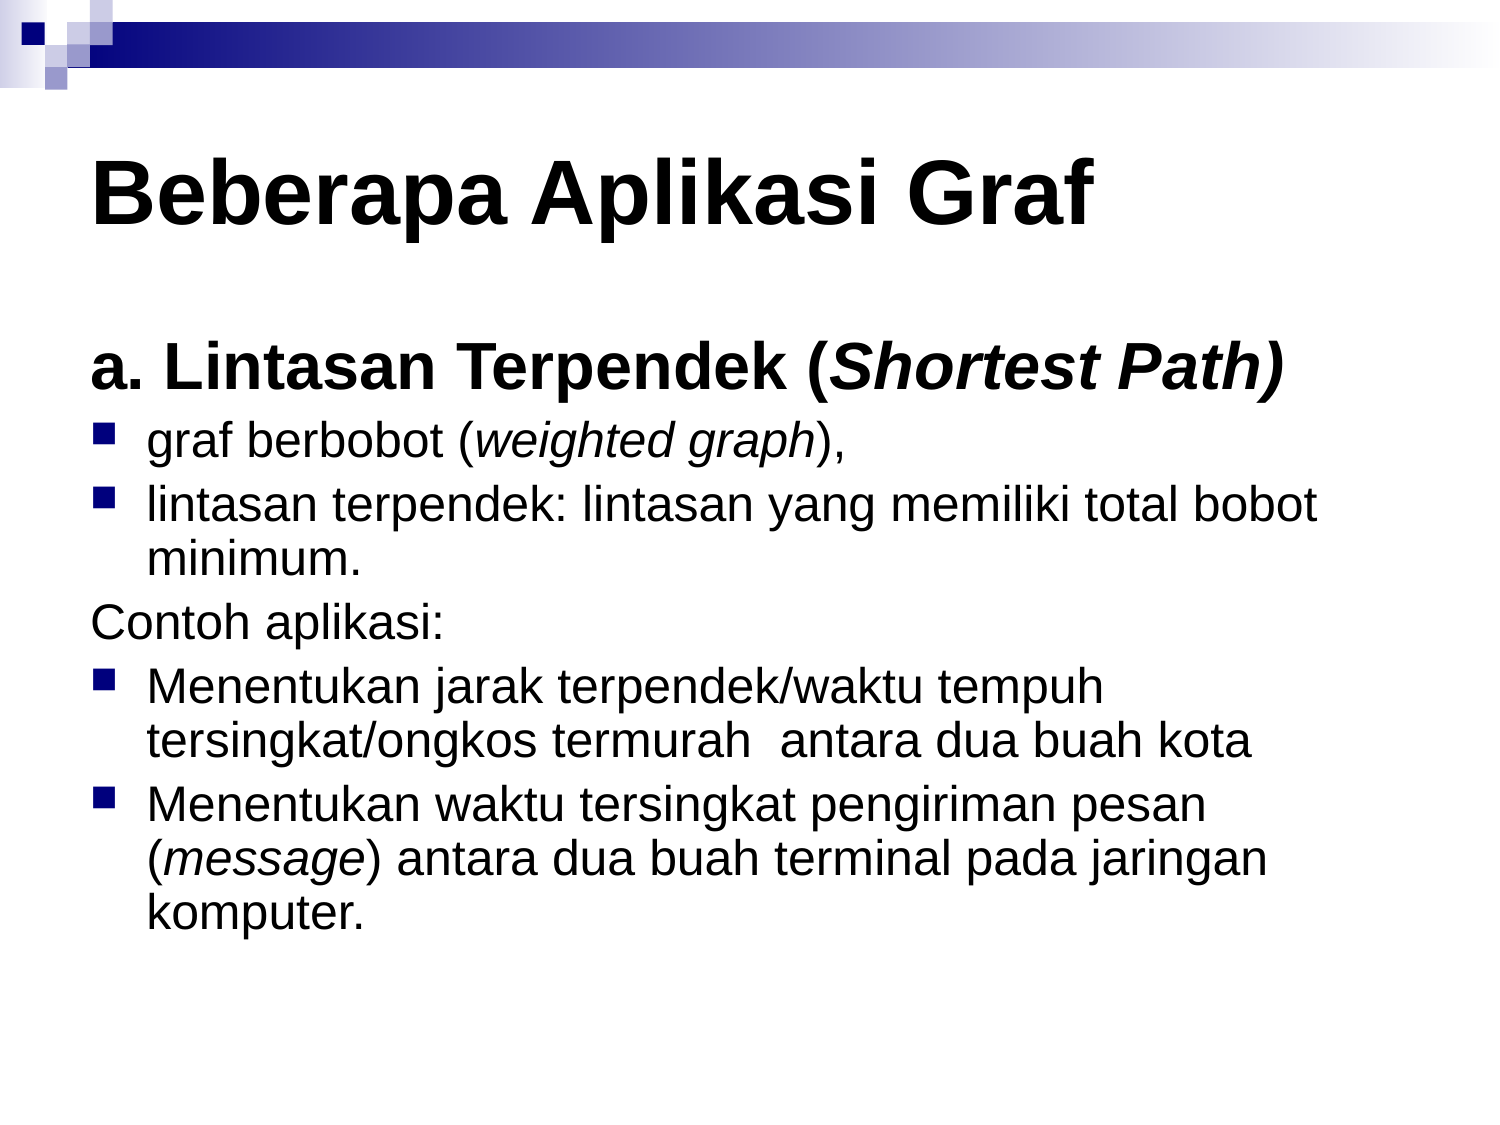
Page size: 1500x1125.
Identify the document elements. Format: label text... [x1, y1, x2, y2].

title Beberapa Aplikasi Graf [74, 74, 1426, 301]
list a. Lintasan Terpendek (Shortest Path) graf berbobot (weighted graph), lintasan terpendek: lintasan yang memiliki total bobot minimum. Contoh aplikasi: Menentukan jarak terpendek/waktu tempuh tersingkat/ongkos termurah antara dua buah kota Menentukan waktu tersingkat pengiriman pesan (message) antara dua buah terminal pada jaringan komputer. [74, 324, 1426, 963]
